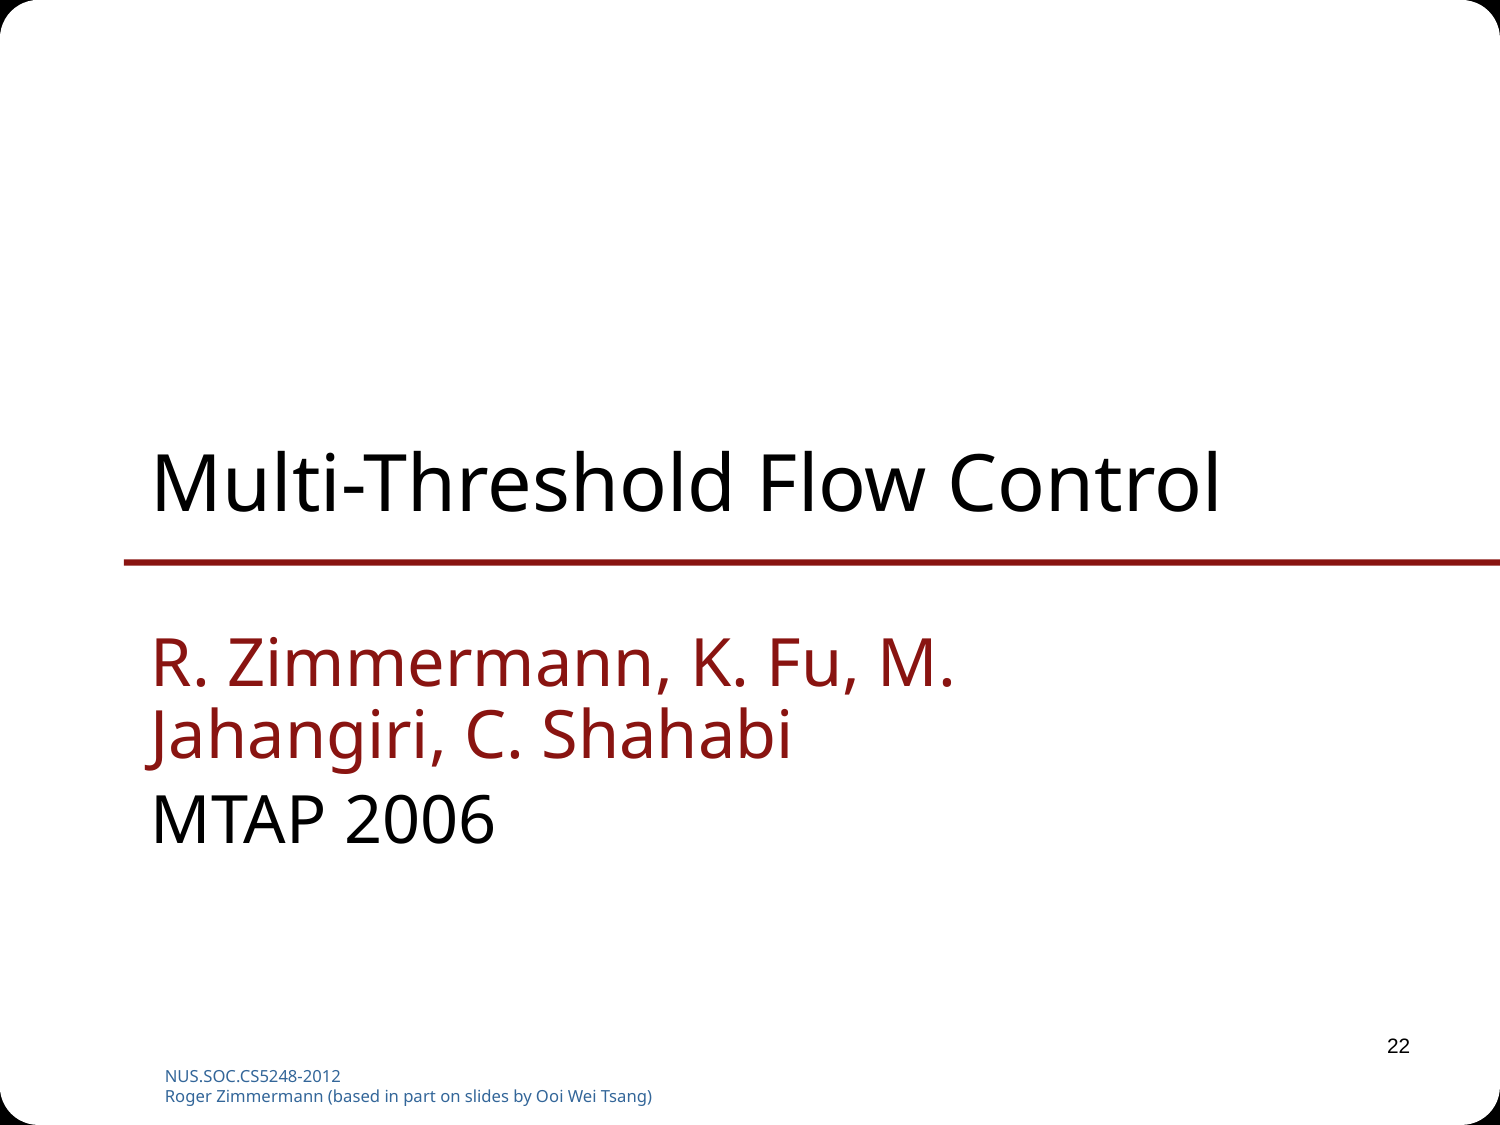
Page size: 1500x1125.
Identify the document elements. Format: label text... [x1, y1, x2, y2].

slide_number 22 [1112, 1024, 1426, 1101]
title Multi-Threshold Flow Control [135, 172, 1426, 536]
subtitle R. Zimmermann, K. Fu, M. Jahangiri, C. Shahabi MTAP 2006 [135, 621, 1261, 885]
